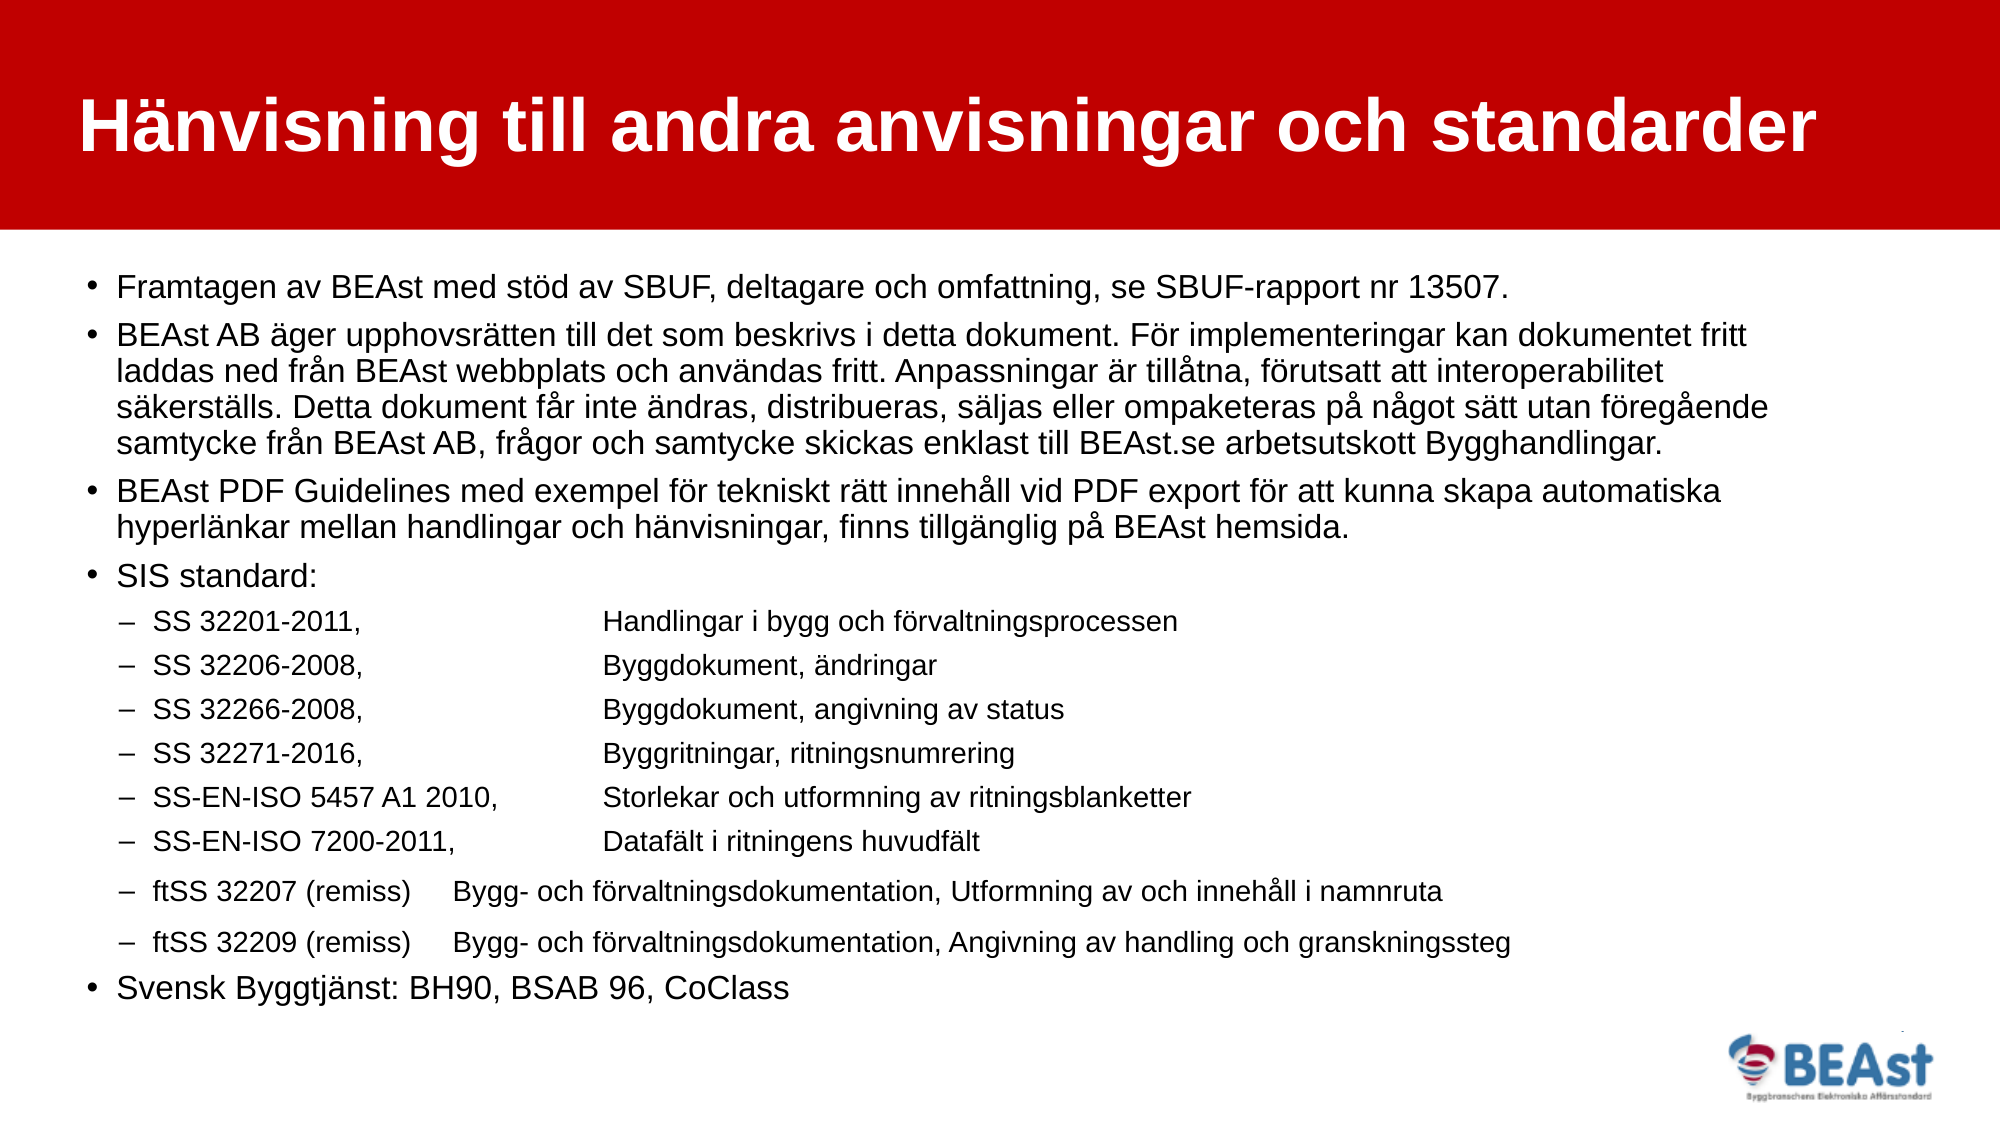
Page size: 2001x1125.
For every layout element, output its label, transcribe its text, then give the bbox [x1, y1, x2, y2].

text_box [0, 0, 2000, 232]
title Hänvisning till andra anvisningar och standarder [63, 32, 1932, 213]
text_box Framtagen av BEAst med stöd av SBUF, deltagare och omfattning, se SBUF-rapport nr 13507. BEAst AB äger upphovsrätten till det som beskrivs i detta dokument. För implementeringar kan dokumentet fritt laddas ned från BEAst webbplats och användas fritt. Anpassningar är tillåtna, förutsatt att interoperabilitet säkerställs. Detta dokument får inte ändras, distribueras, säljas eller ompaketeras på något sätt utan föregående samtycke från BEAst AB, frågor och samtycke skickas enklast till BEAst.se arbetsutskott Bygghandlingar. BEAst PDF Guidelines med exempel för tekniskt rätt innehåll vid PDF export för att kunna skapa automatiska hyperlänkar mellan handlingar och hänvisningar, finns tillgänglig på BEAst hemsida. SIS standard: SS 32201-2011, Handlingar i bygg och förvaltningsprocessen SS 32206-2008, Byggdokument, ändringar SS 32266-2008, Byggdokument, angivning av status SS 32271-2016, Byggritningar, ritningsnumrering SS-EN-ISO 5457 A1 2010, Storlekar och utformning av ritningsblanketter SS-EN-ISO 7200-2011, Datafält i ritningens huvudfält ftSS 32207 (remiss) Bygg- och förvaltningsdokumentation, Utformning av och innehåll i namnruta ftSS 32209 (remiss) Bygg- och förvaltningsdokumentation, Angivning av handling och granskningssteg Svensk Byggtjänst: BH90, BSAB 96, CoClass [63, 262, 1839, 1055]
picture [1728, 1031, 1935, 1103]
